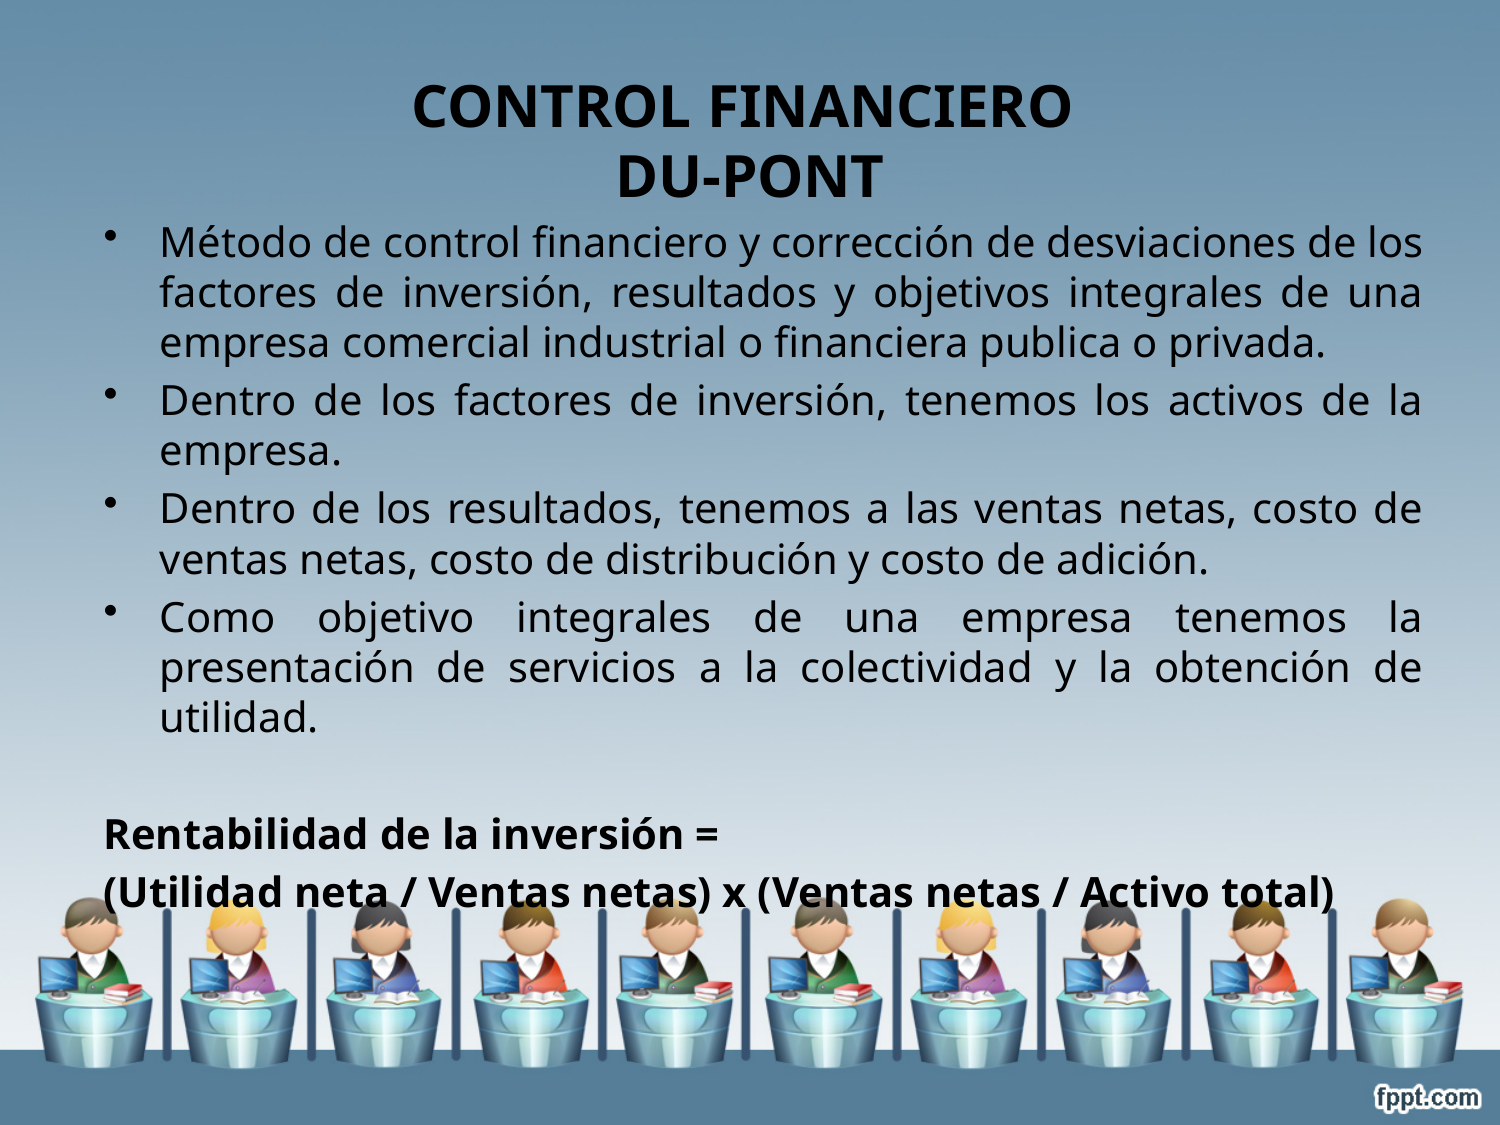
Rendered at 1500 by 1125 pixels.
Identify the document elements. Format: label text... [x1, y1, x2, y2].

picture [0, 0, 1500, 1125]
list Método de control financiero y corrección de desviaciones de los factores de inversión, resultados y objetivos integrales de una empresa comercial industrial o financiera publica o privada. Dentro de los factores de inversión, tenemos los activos de la empresa. Dentro de los resultados, tenemos a las ventas netas, costo de ventas netas, costo de distribución y costo de adición. Como objetivo integrales de una empresa tenemos la presentación de servicios a la colectividad y la obtención de utilidad. Rentabilidad de la inversión = (Utilidad neta / Ventas netas) x (Ventas netas / Activo total) [88, 207, 1439, 951]
title Control financiero du-Pont [74, 44, 1426, 233]
